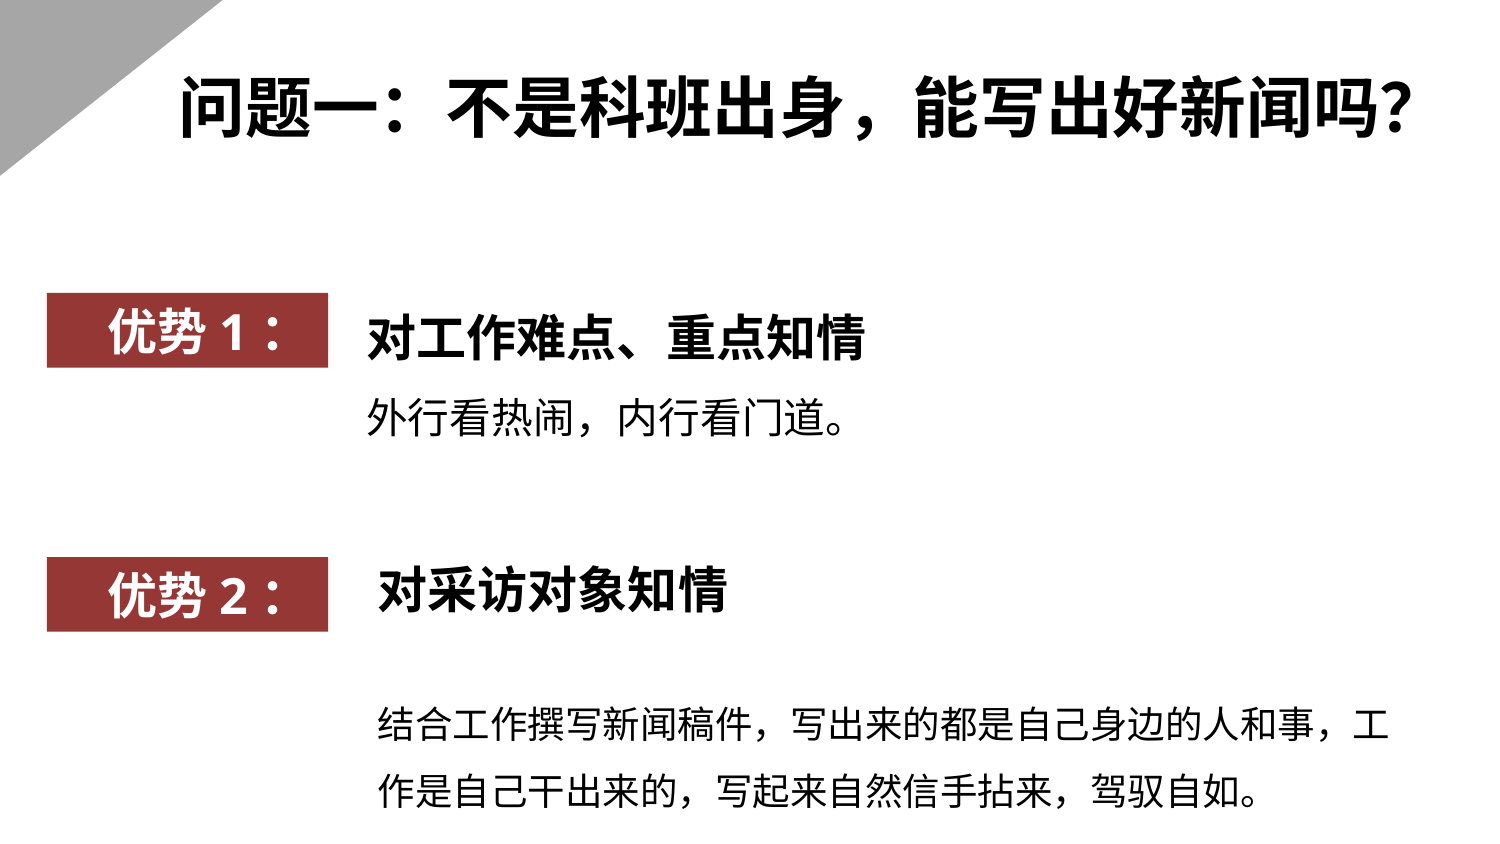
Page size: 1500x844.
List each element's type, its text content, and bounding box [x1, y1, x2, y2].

text_box 对采访对象知情 结合工作撰写新闻稿件，写出来的都是自己身边的人和事，工作是自己干出来的，写起来自然信手拈来，驾驭自如。 [363, 550, 1442, 821]
text_box 优势2： [46, 557, 329, 632]
text_box [0, 0, 225, 178]
text_box 对工作难点、重点知情 外行看热闹，内行看门道。 [351, 299, 1301, 449]
text_box 问题一：不是科班出身，能写出好新闻吗？ [164, 58, 1430, 154]
text_box 优势1： [46, 292, 329, 368]
